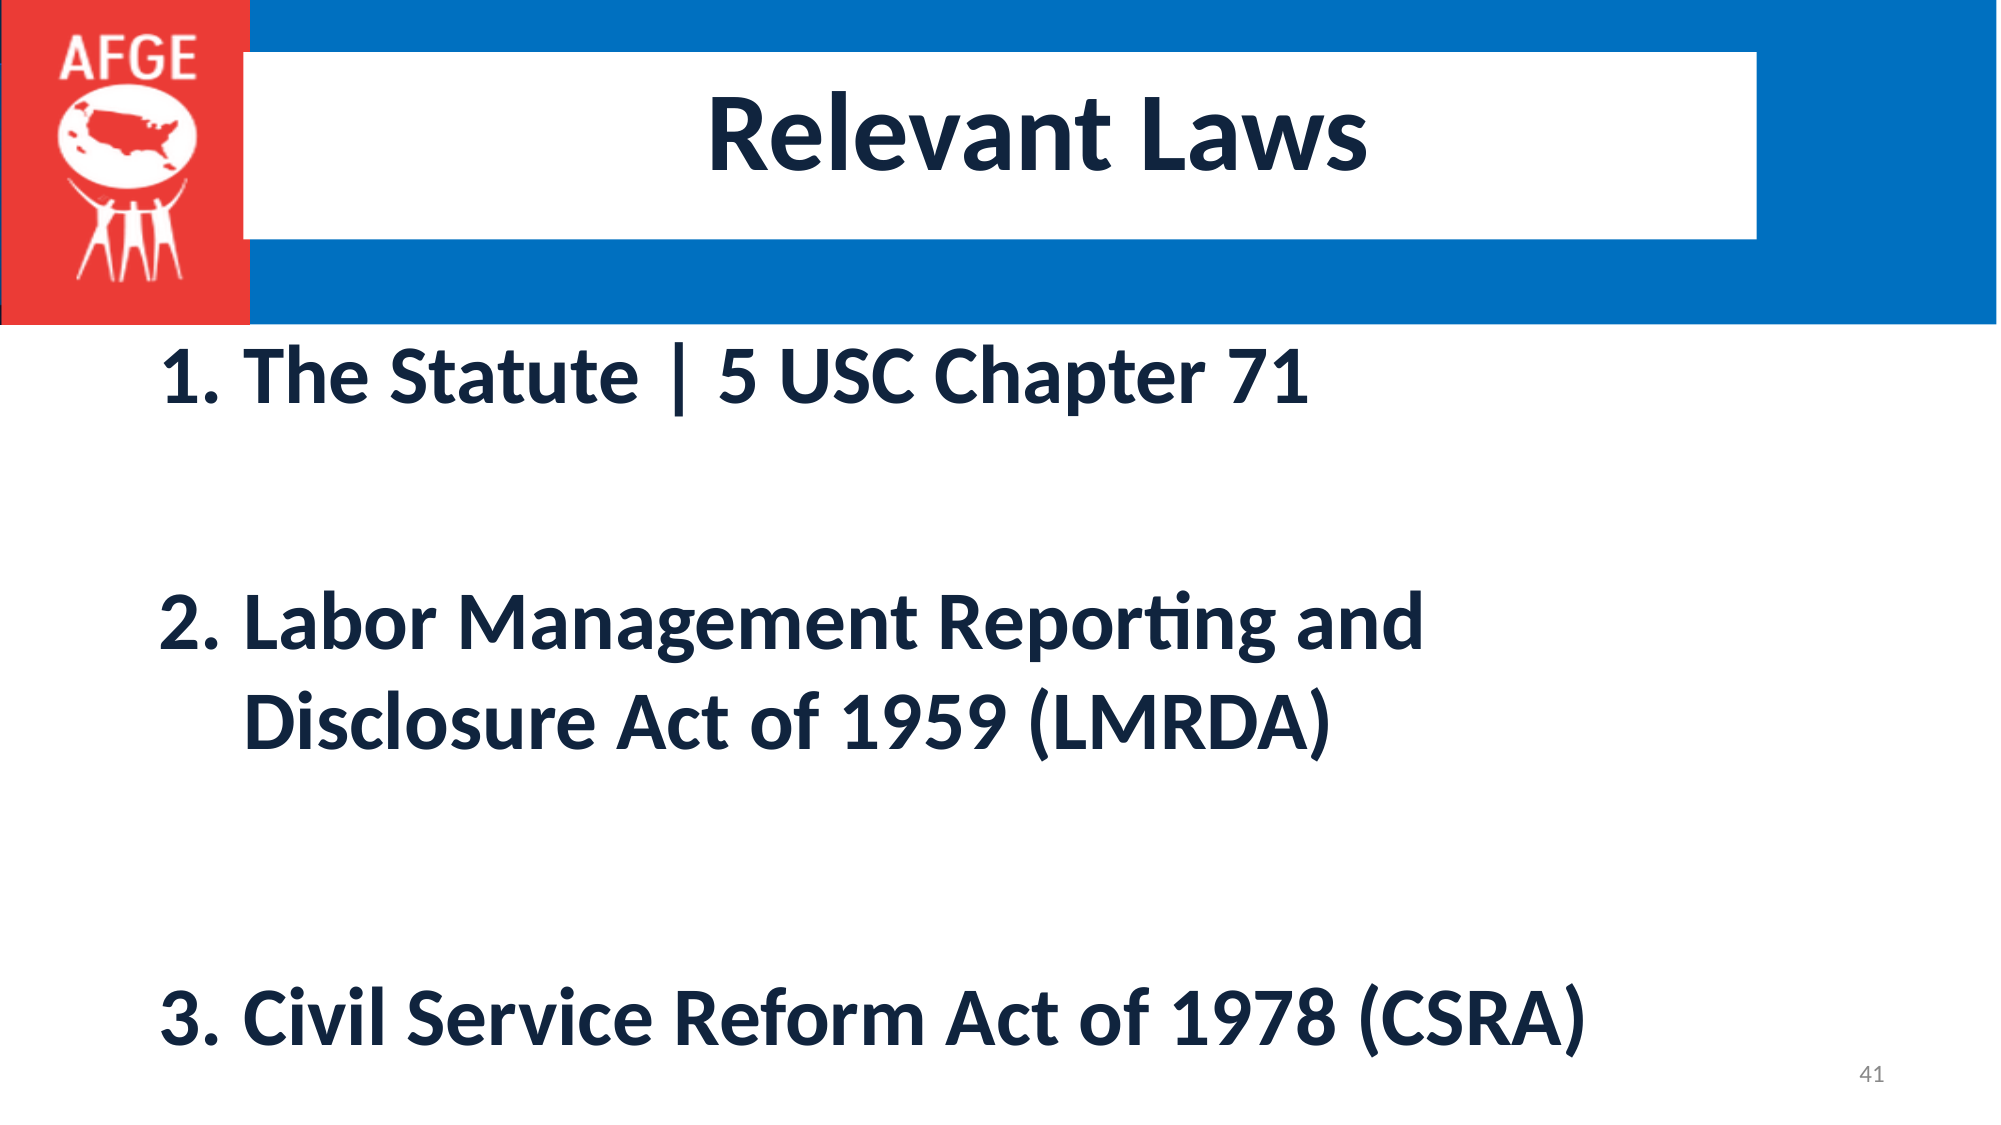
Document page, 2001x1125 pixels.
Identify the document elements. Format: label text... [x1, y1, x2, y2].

title Relevant Laws [243, 52, 1757, 145]
picture [0, 0, 250, 325]
list The Statute | 5 USC Chapter 71 Labor Management Reporting and Disclosure Act of 1959 (LMRDA) Civil Service Reform Act of 1978 (CSRA) [69, 145, 1757, 1125]
slide_number 41 [1433, 1042, 1900, 1103]
